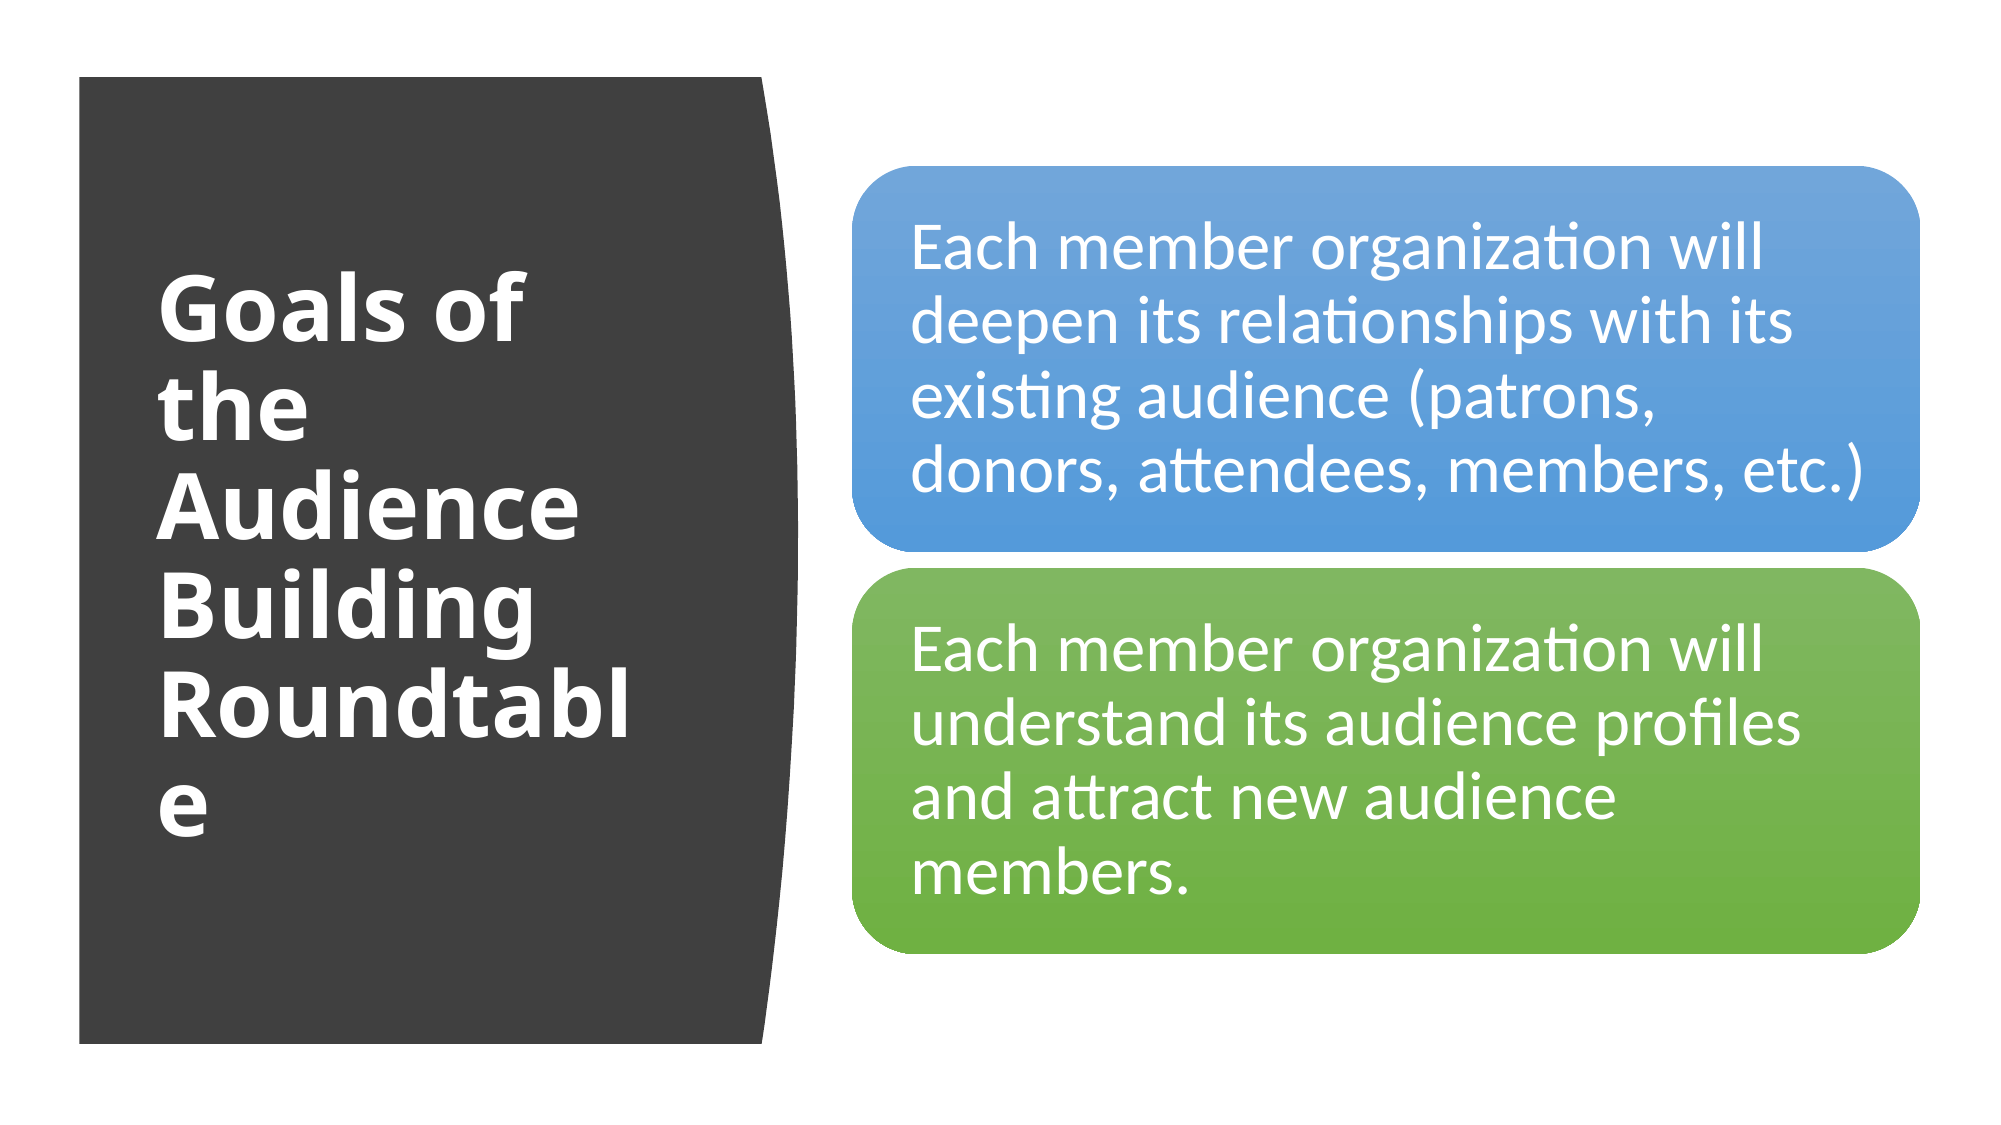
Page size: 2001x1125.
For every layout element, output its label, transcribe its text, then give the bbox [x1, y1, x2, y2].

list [852, 77, 1921, 1043]
title Goals of the Audience Building Roundtable [141, 166, 702, 953]
text_box [78, 76, 800, 1045]
